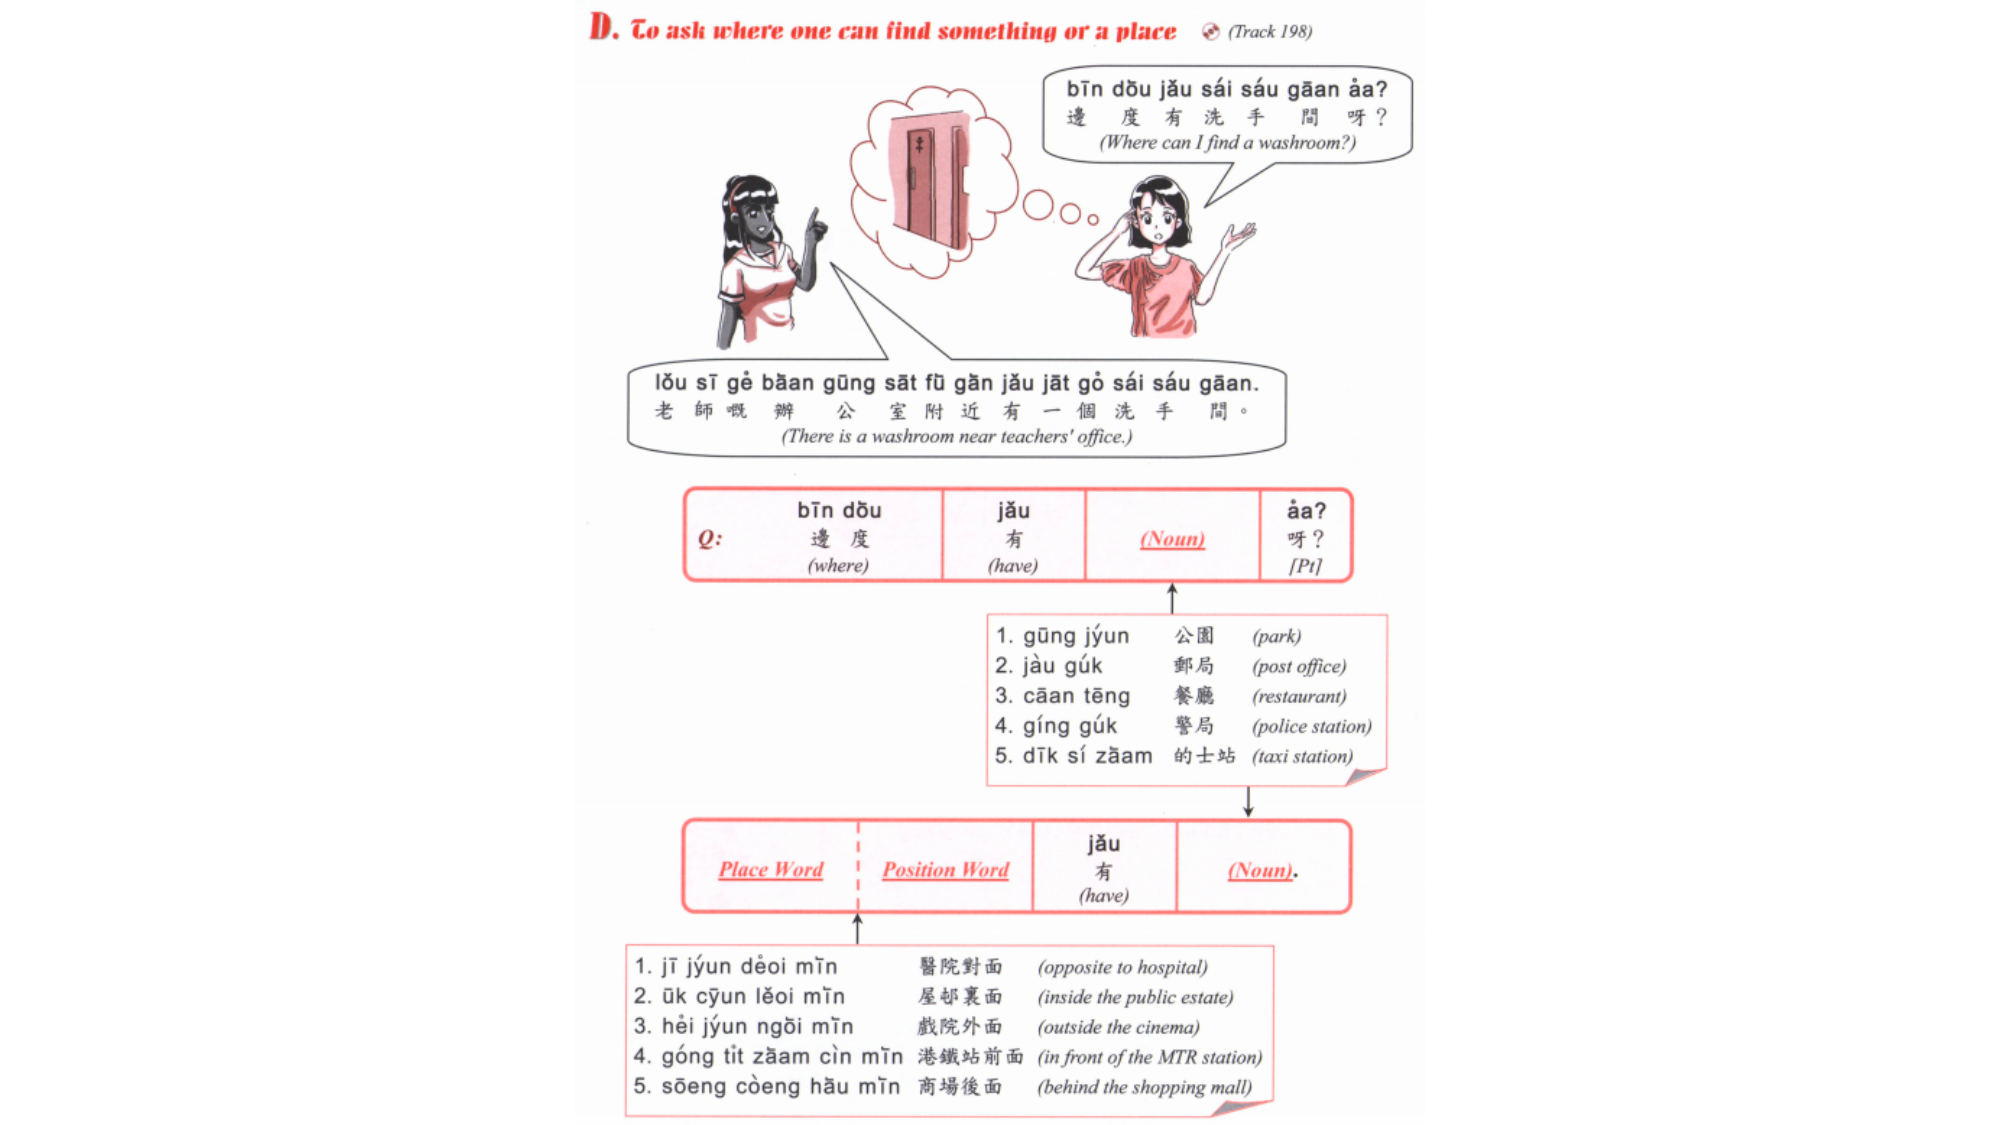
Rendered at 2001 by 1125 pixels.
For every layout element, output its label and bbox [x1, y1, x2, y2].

picture [575, 0, 1425, 1125]
